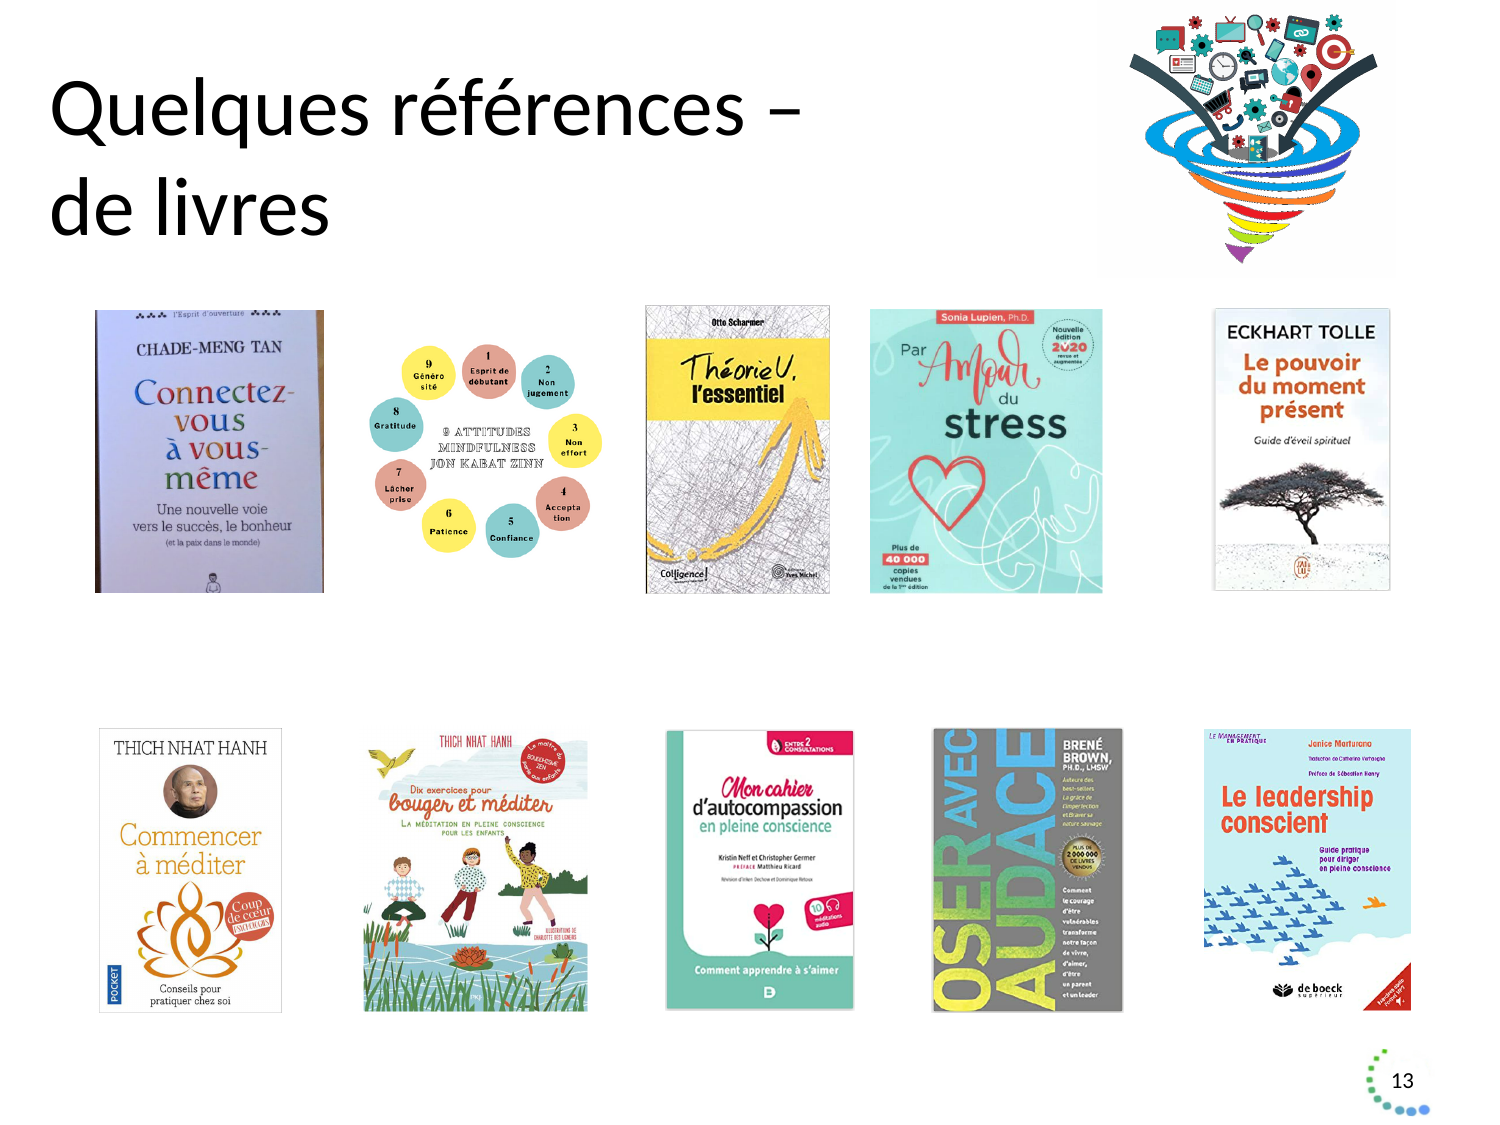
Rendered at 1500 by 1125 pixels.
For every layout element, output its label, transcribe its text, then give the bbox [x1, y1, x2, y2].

picture [95, 306, 324, 593]
picture [97, 727, 284, 1013]
picture [1097, 0, 1396, 278]
picture [361, 338, 607, 562]
picture [1363, 1047, 1435, 1117]
picture [665, 728, 855, 1012]
picture [868, 306, 1104, 594]
picture [1211, 308, 1391, 591]
picture [931, 727, 1124, 1013]
title Quelques références – de livres [34, 45, 1092, 233]
picture [359, 724, 590, 1016]
picture [1199, 728, 1413, 1012]
picture [644, 305, 831, 595]
